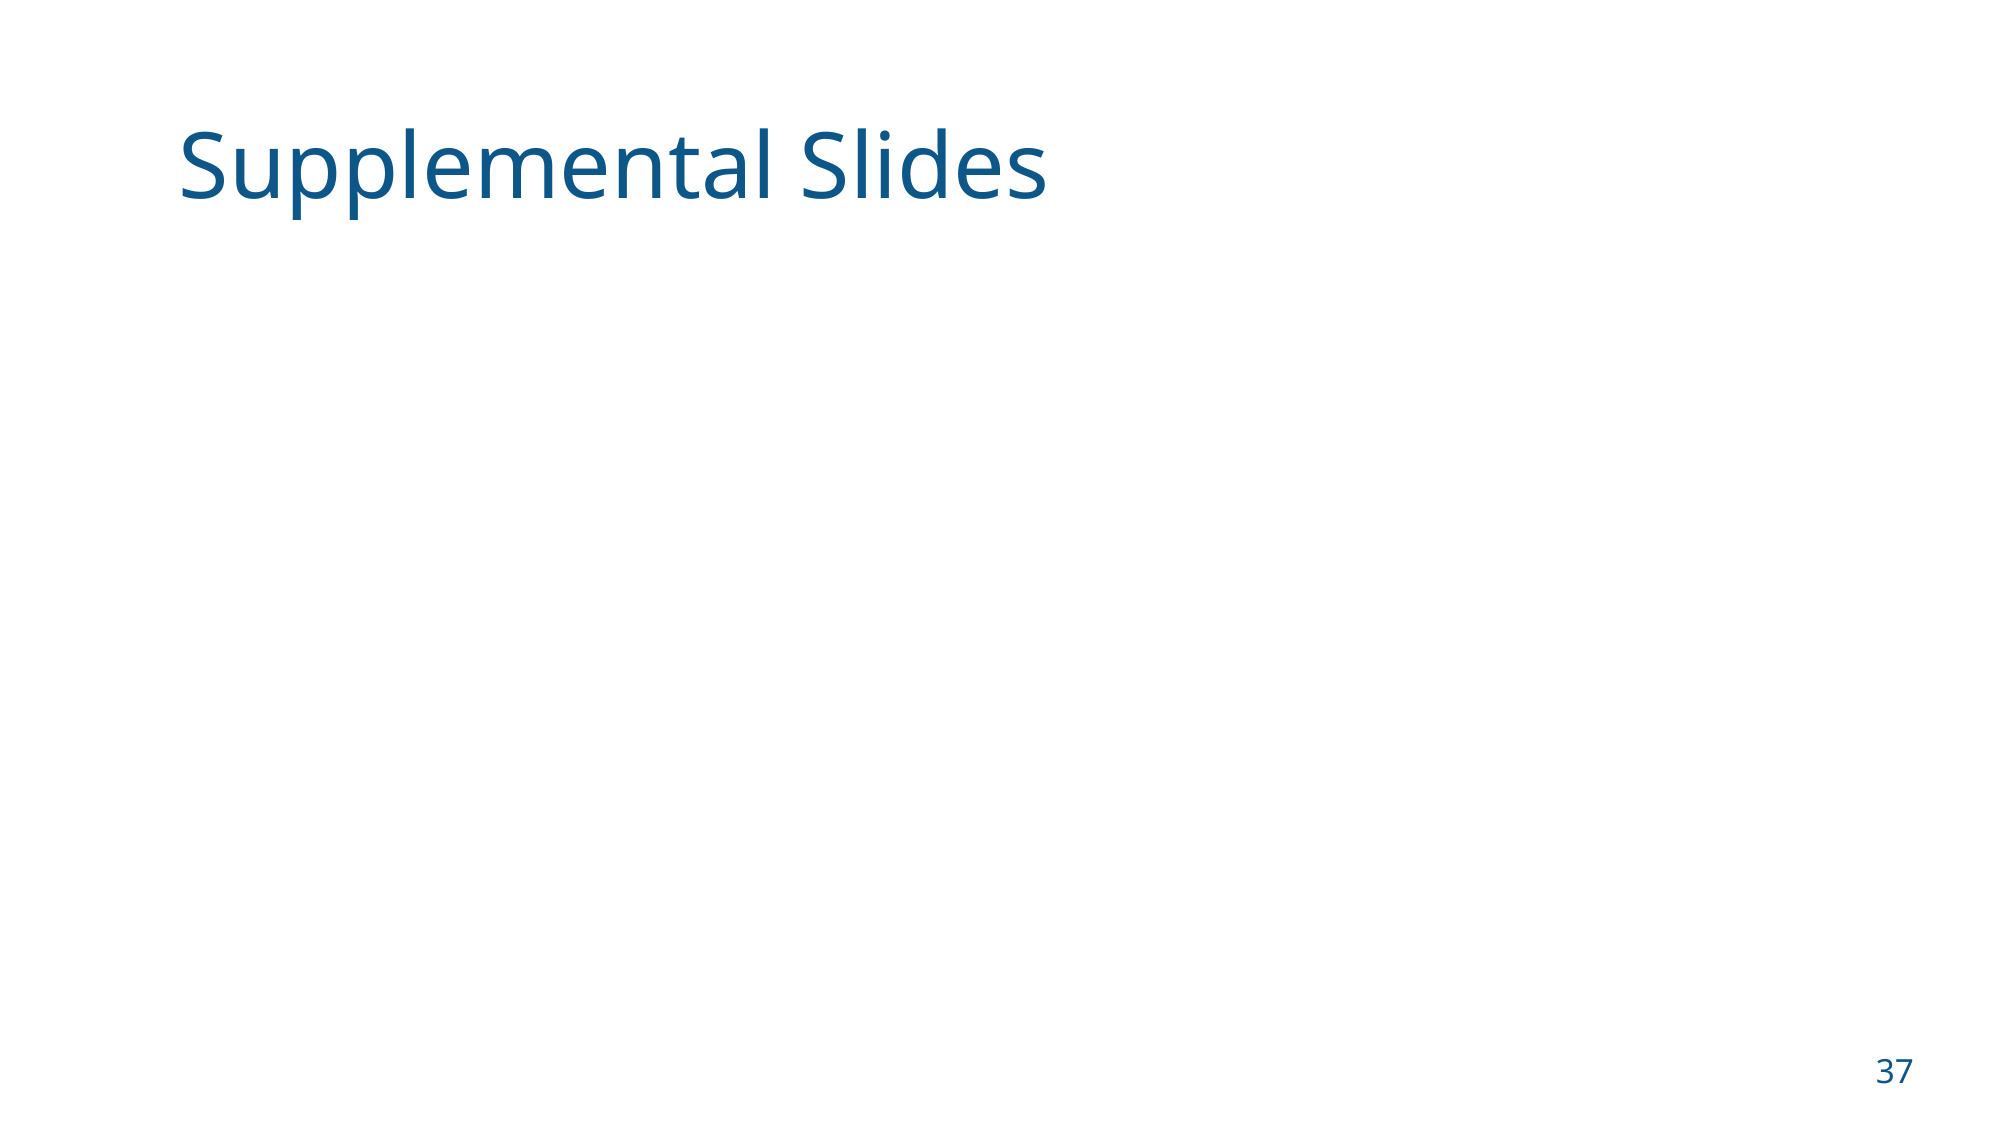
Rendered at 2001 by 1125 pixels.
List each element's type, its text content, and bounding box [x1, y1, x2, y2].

title Supplemental Slides [164, 59, 1848, 278]
slide_number 37 [1412, 1042, 1929, 1103]
